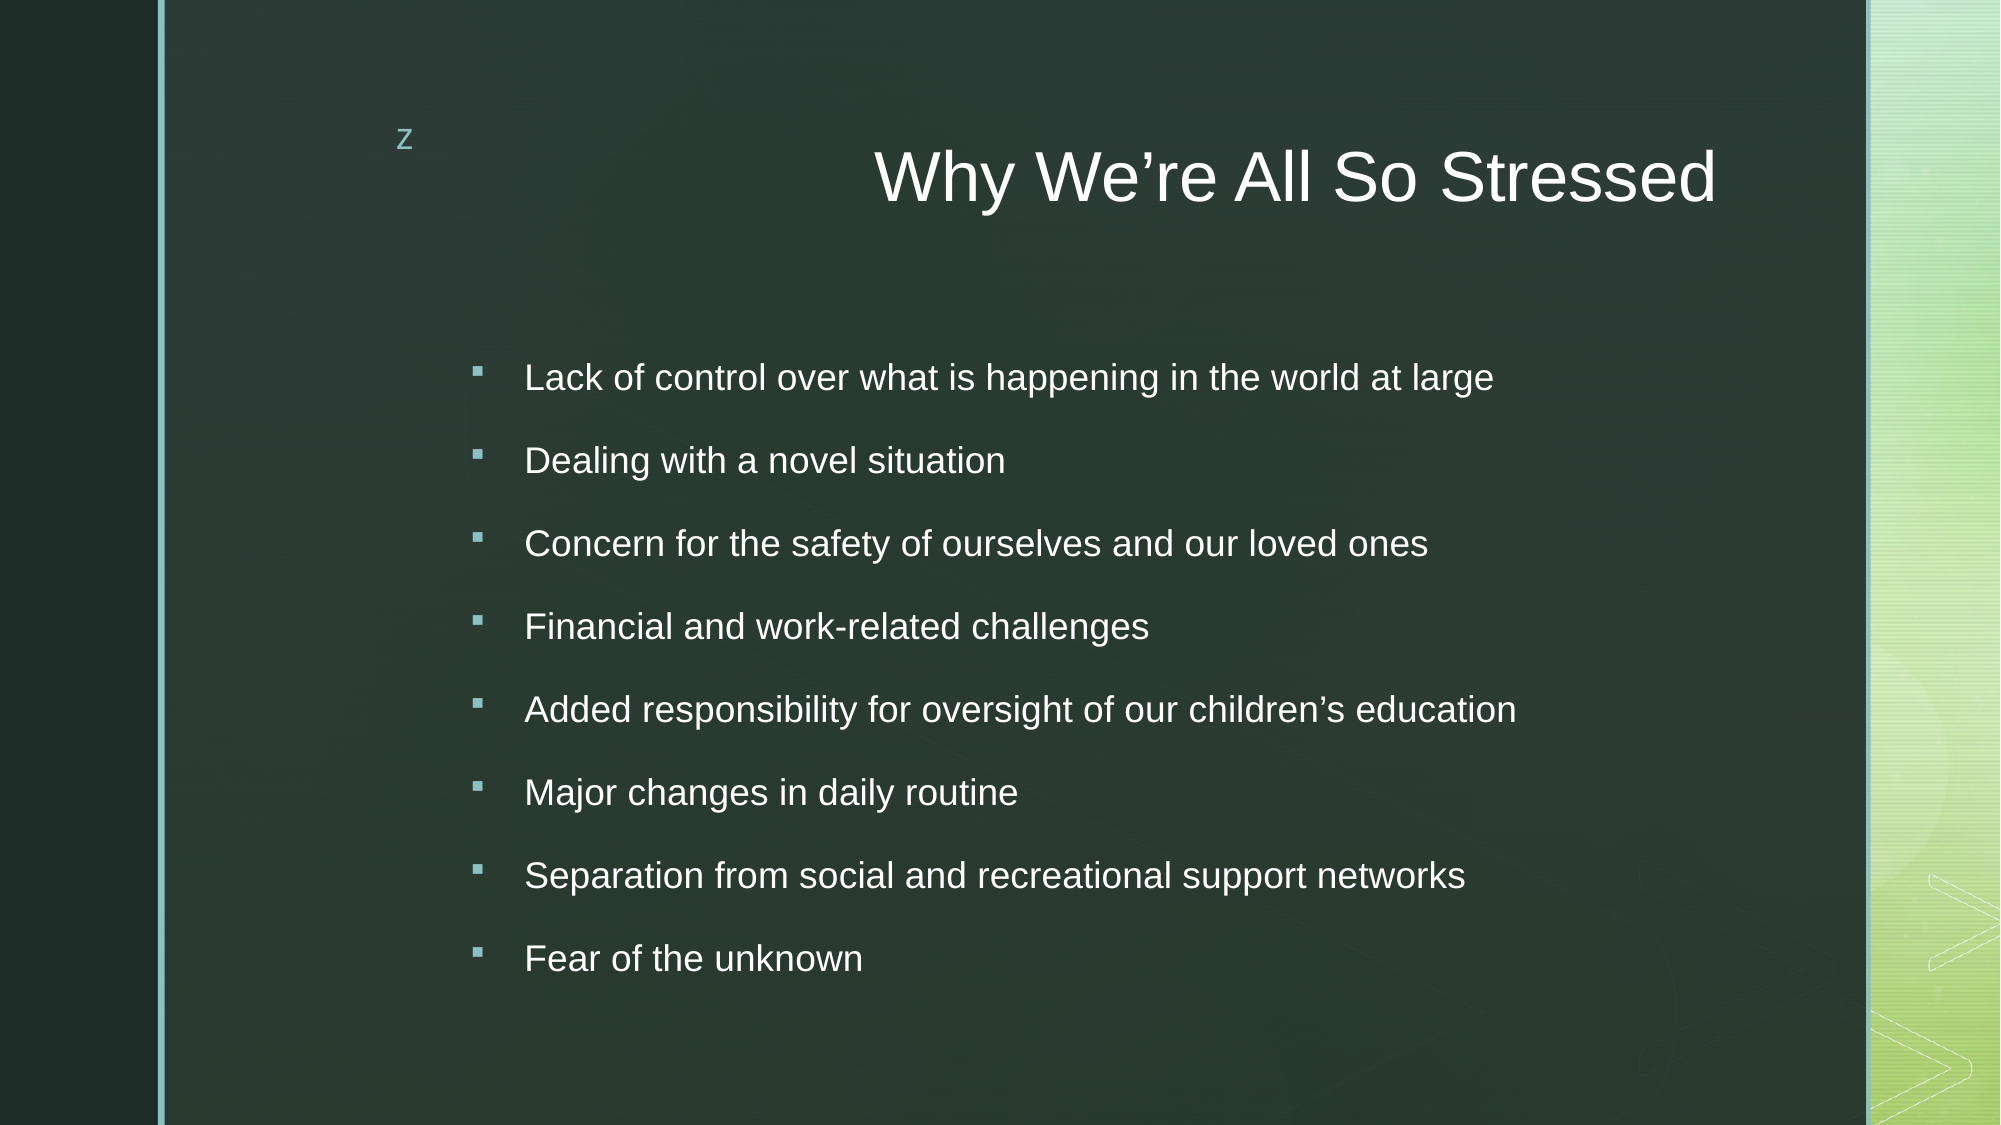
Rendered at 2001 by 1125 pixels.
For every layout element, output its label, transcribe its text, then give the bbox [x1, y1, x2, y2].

title Why We’re All So Stressed [428, 132, 1734, 310]
list Lack of control over what is happening in the world at large Dealing with a novel situation Concern for the safety of ourselves and our loved ones Financial and work-related challenges Added responsibility for oversight of our children’s education Major changes in daily routine Separation from social and recreational support networks Fear of the unknown [454, 336, 1734, 993]
picture [1871, 0, 2001, 1125]
